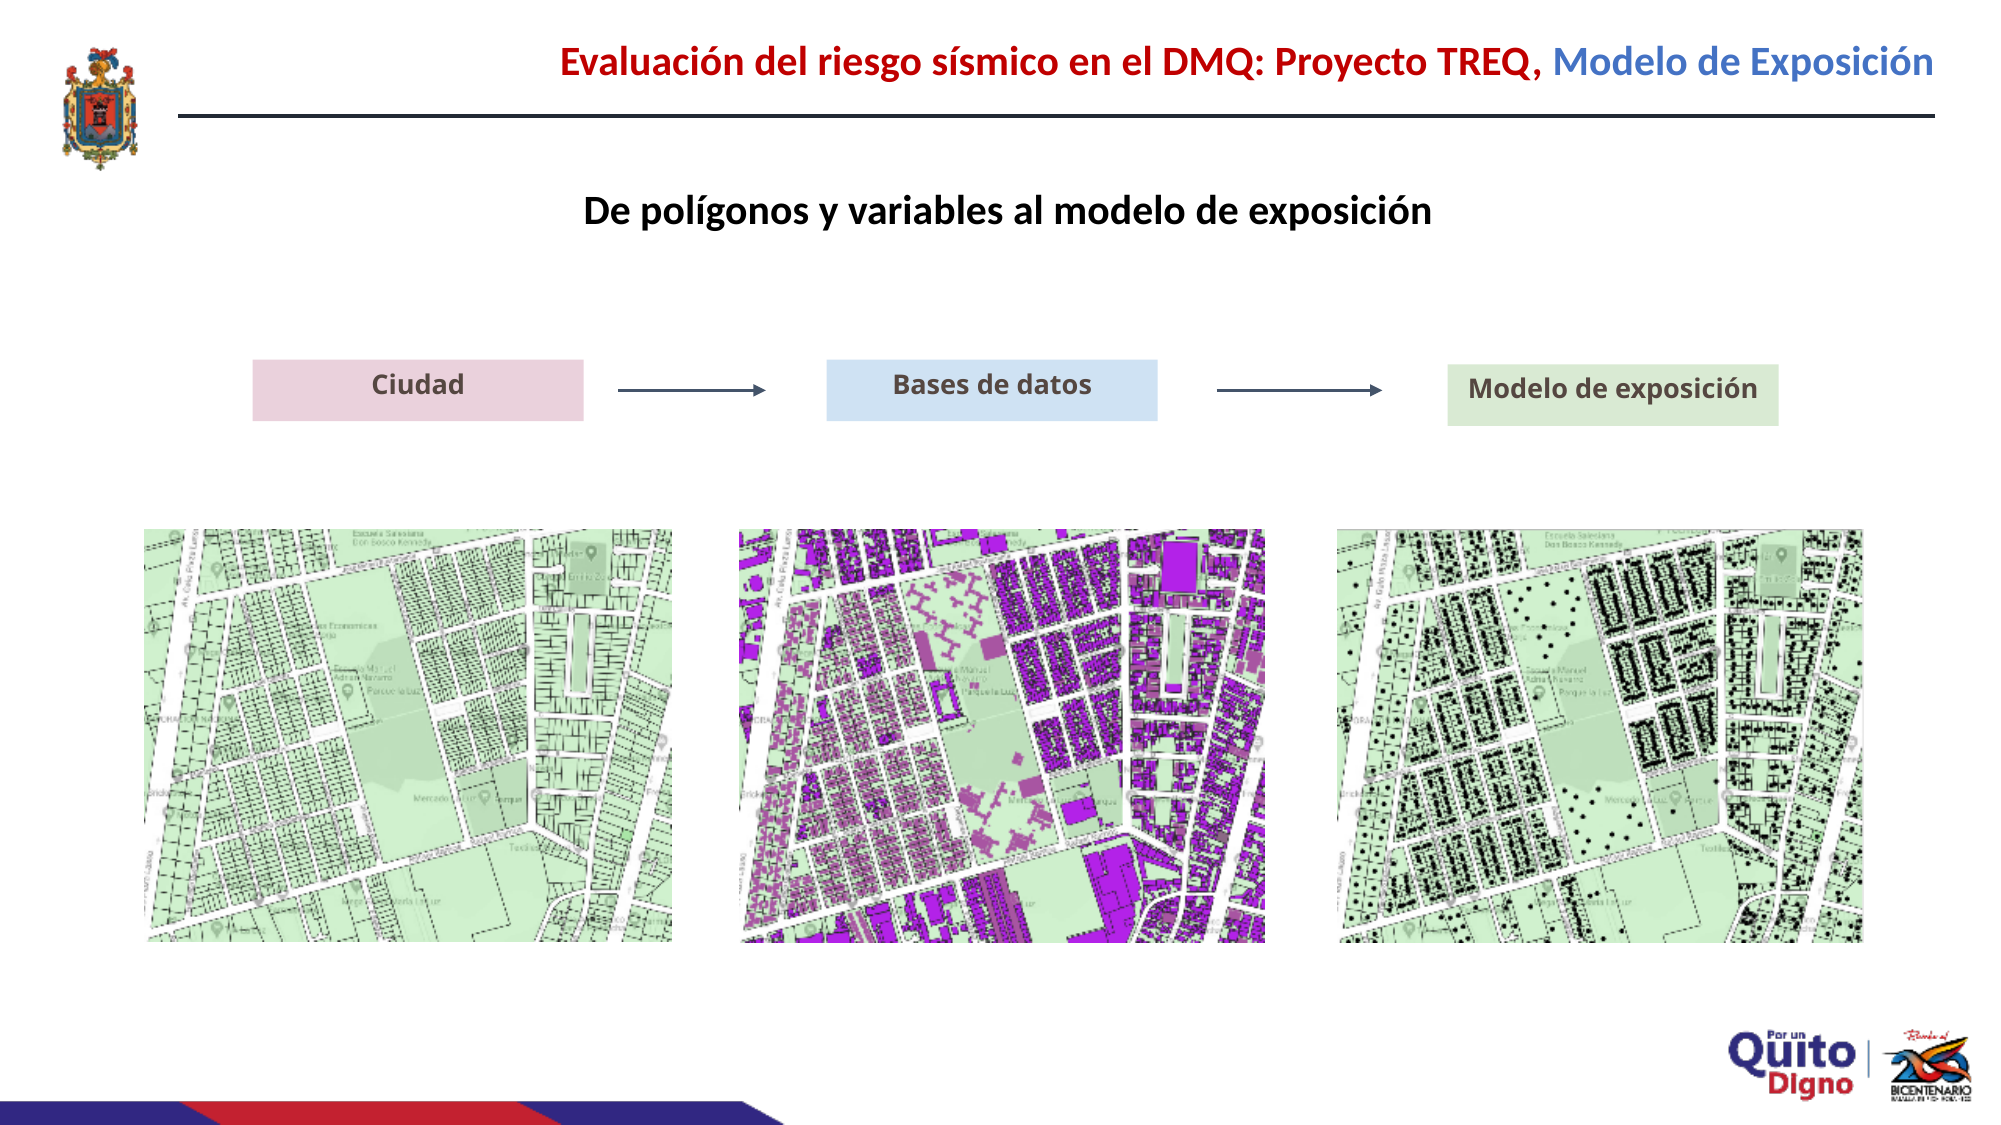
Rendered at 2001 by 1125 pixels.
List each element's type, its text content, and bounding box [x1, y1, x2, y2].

text_box De polígonos y variables al modelo de exposición [220, 171, 1797, 251]
picture [0, 0, 2001, 1125]
text_box Modelo de exposición [1447, 364, 1779, 426]
text_box Evaluación del riesgo sísmico en el DMQ: Proyecto TREQ, Modelo de Exposición [226, 26, 1950, 92]
text_box Ciudad [252, 359, 584, 422]
text_box Bases de datos [826, 359, 1158, 422]
